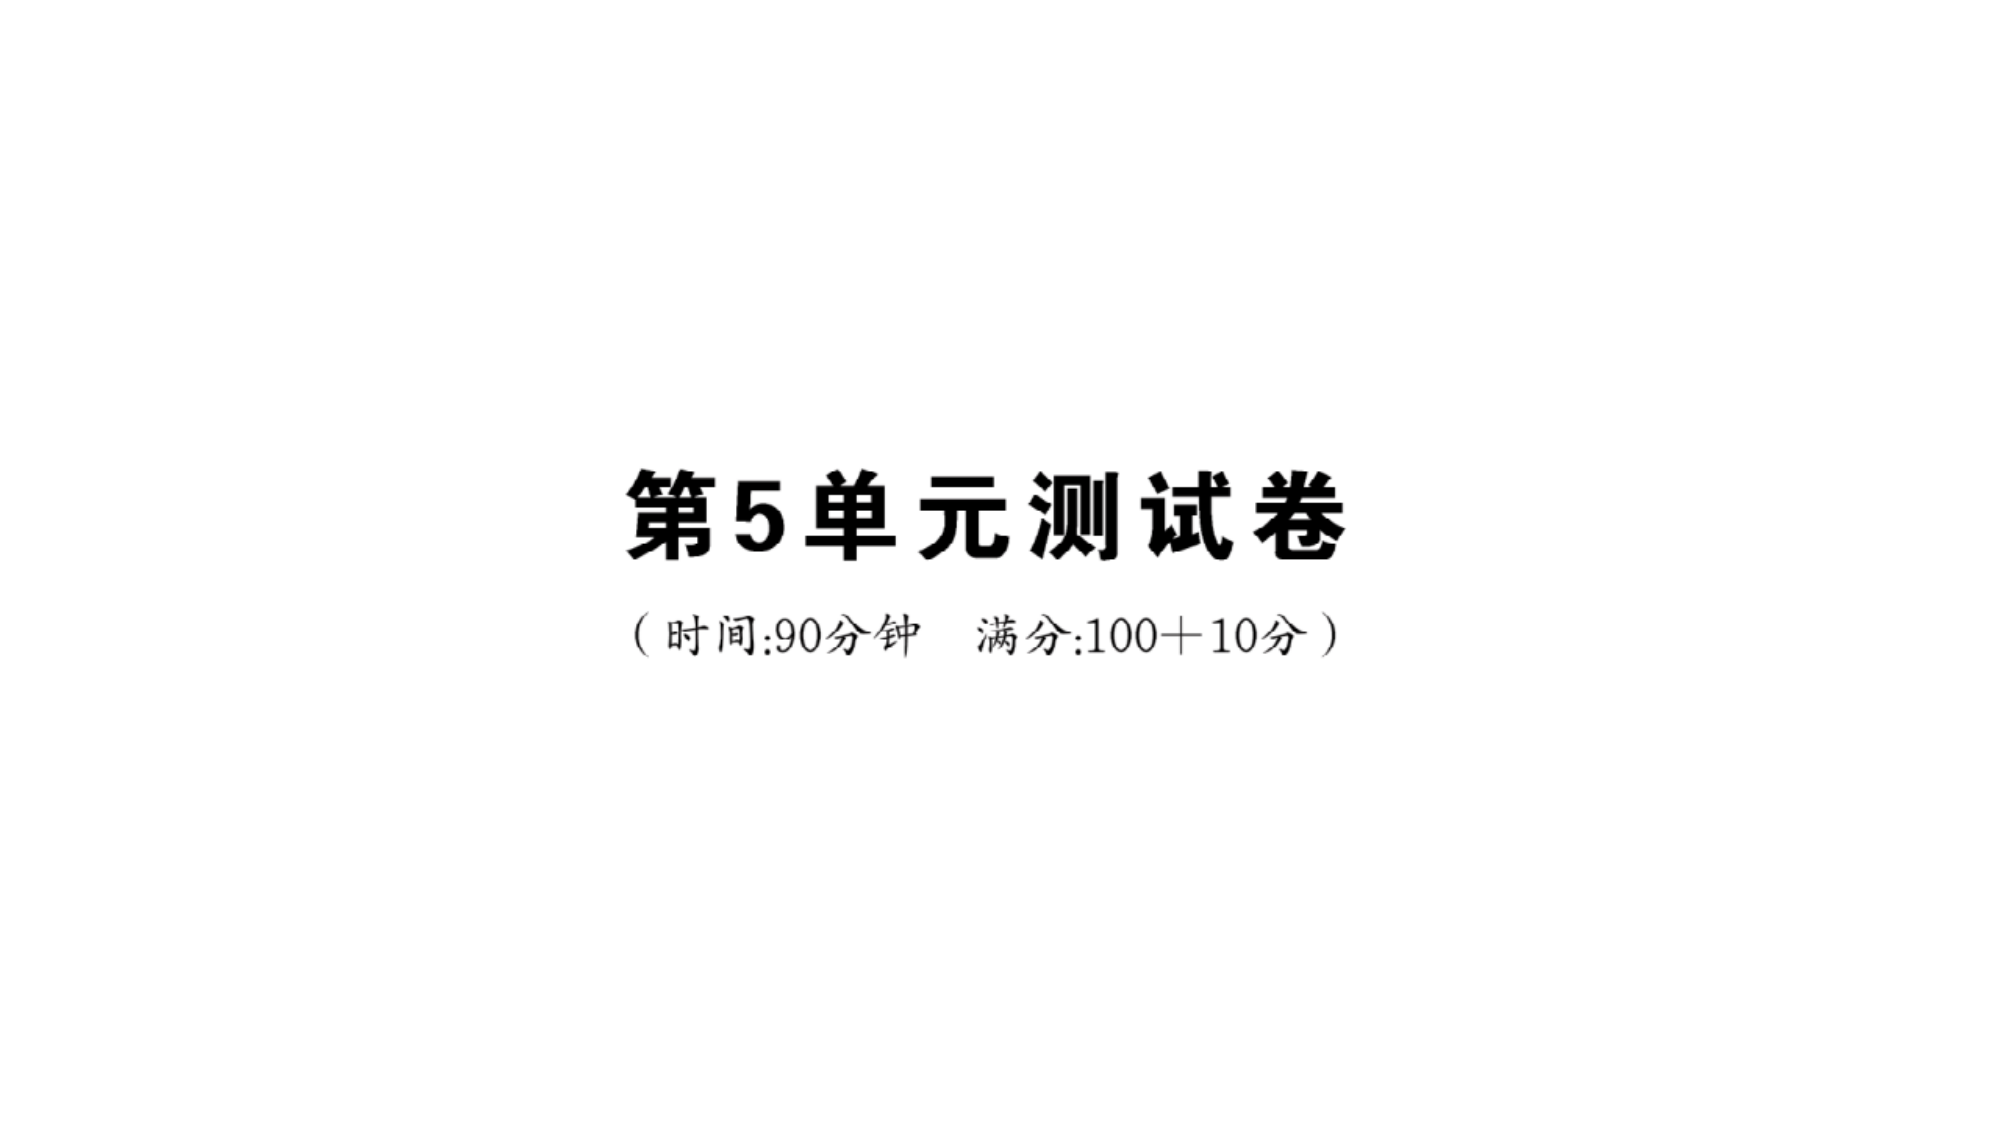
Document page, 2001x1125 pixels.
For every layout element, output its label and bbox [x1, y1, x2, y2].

picture [610, 456, 1390, 668]
